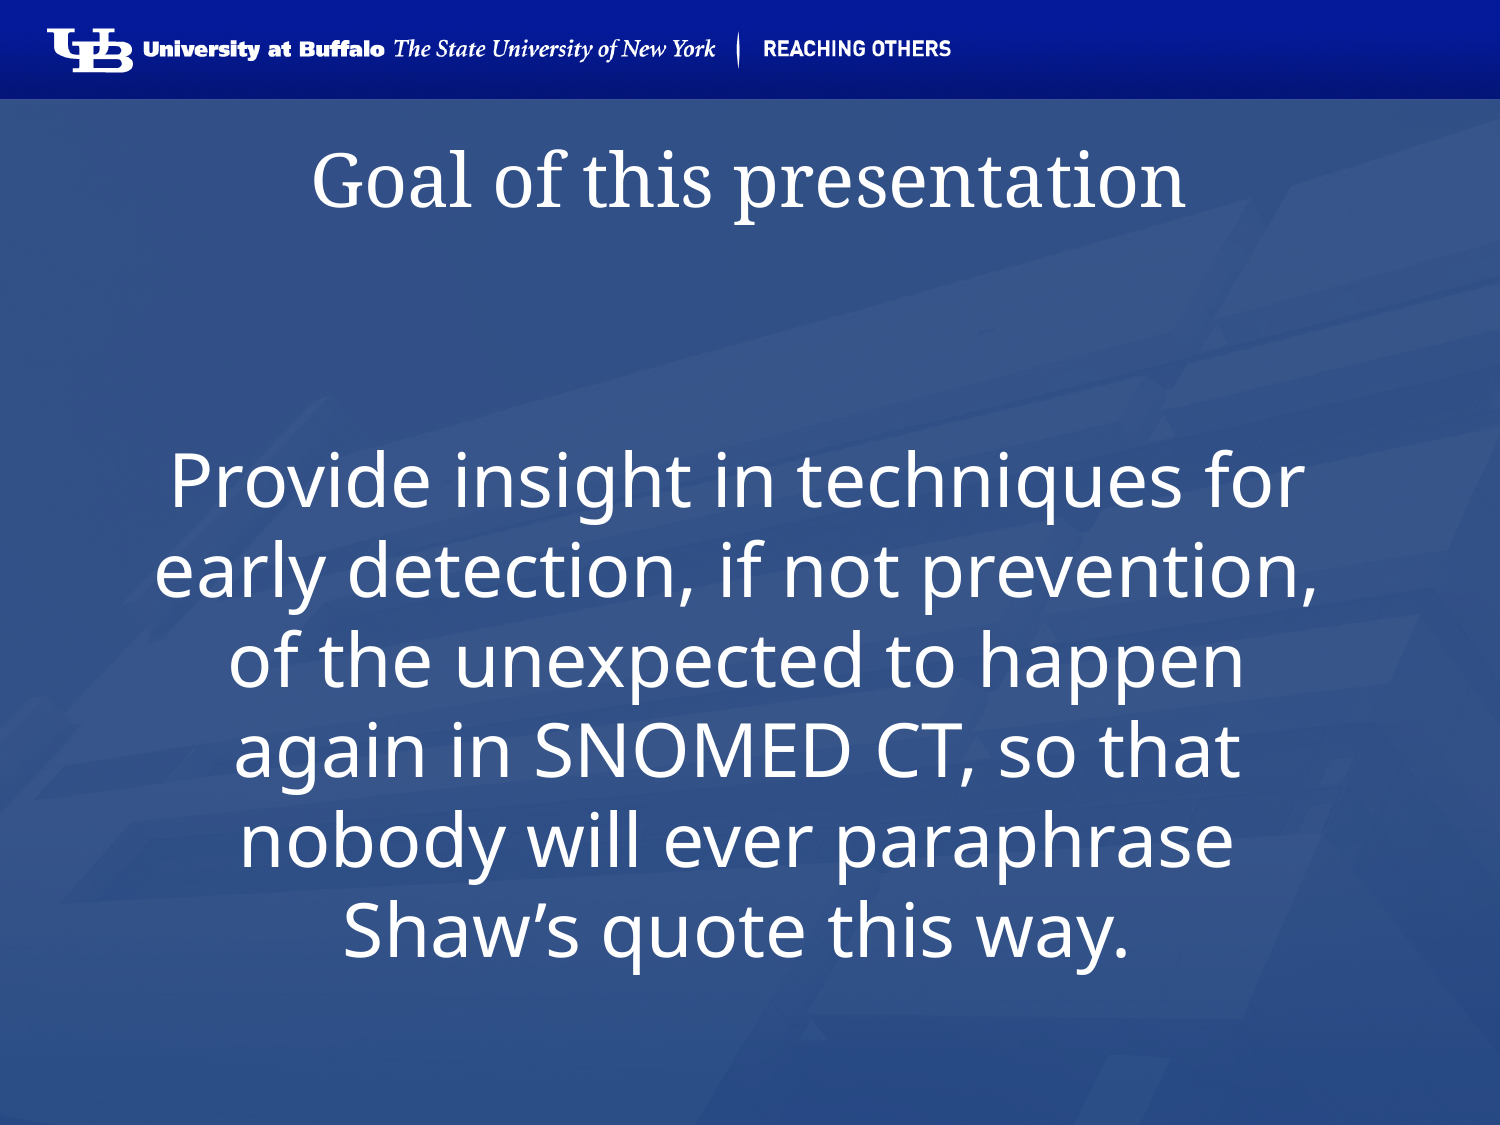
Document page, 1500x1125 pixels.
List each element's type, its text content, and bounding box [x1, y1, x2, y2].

picture [0, 0, 1500, 99]
title Goal of this presentation [37, 125, 1463, 250]
list Provide insight in techniques for early detection, if not prevention, of the unexpected to happen again in SNOMED CT, so that nobody will ever paraphrase Shaw’s quote this way. [112, 425, 1363, 950]
